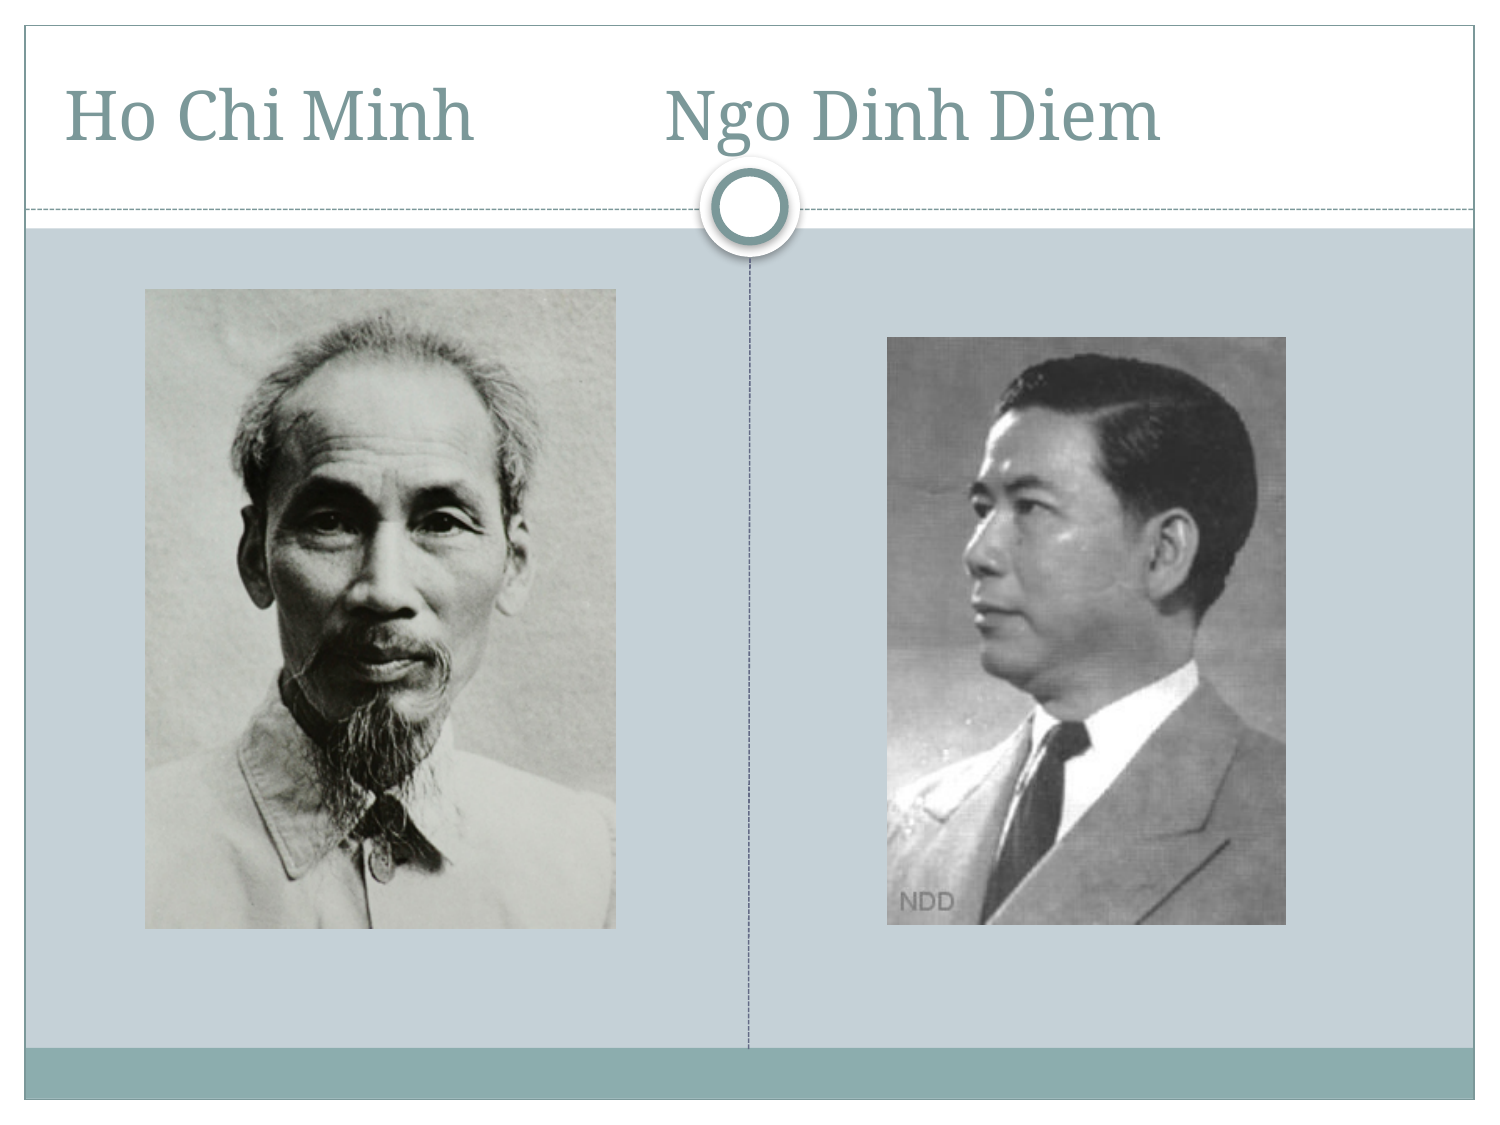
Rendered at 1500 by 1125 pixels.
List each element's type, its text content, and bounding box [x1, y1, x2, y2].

picture [887, 337, 1287, 926]
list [145, 289, 616, 929]
title Ho Chi Minh Ngo Dinh Diem [49, 37, 1450, 162]
